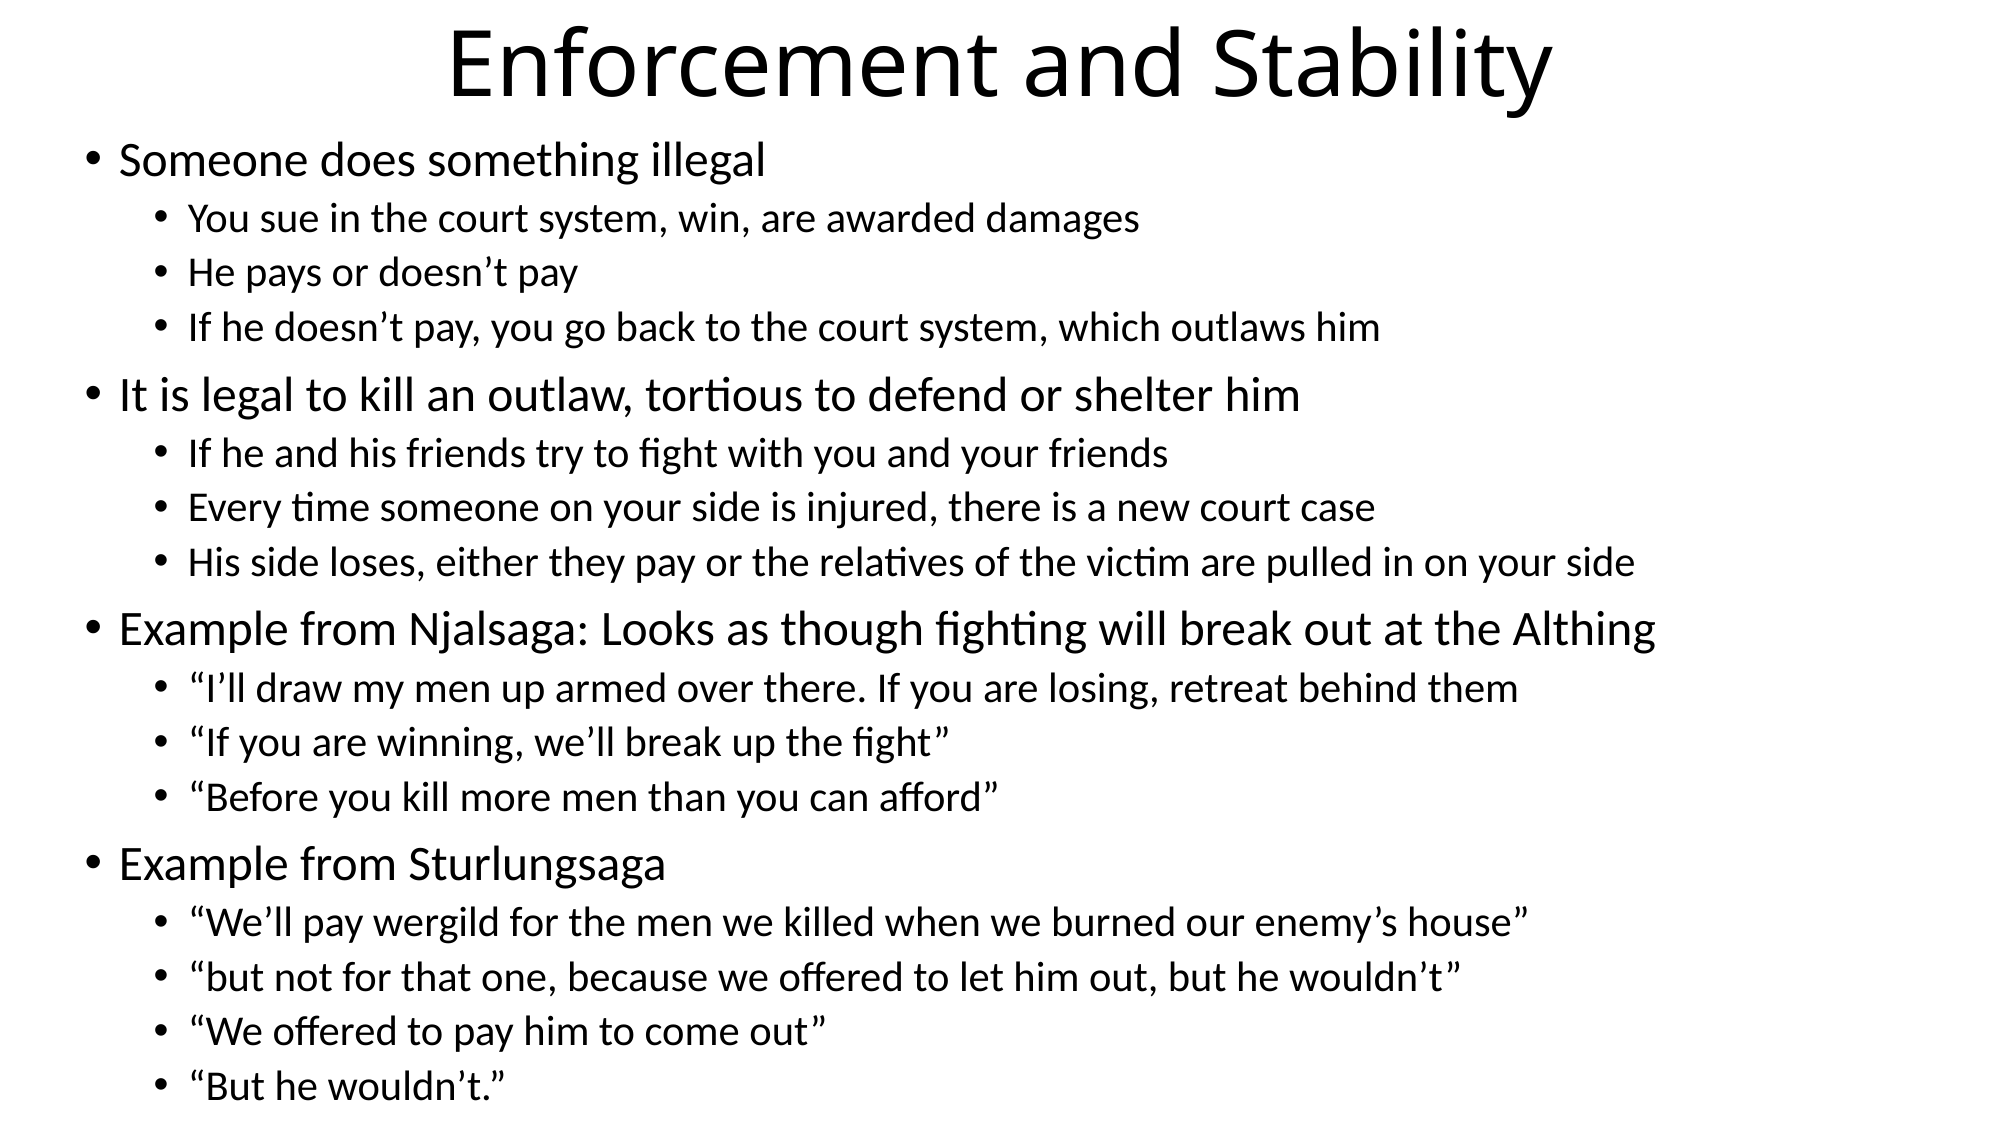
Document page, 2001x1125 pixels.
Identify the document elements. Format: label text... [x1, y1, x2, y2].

list Someone does something illegal You sue in the court system, win, are awarded damages He pays or doesn’t pay If he doesn’t pay, you go back to the court system, which outlaws him It is legal to kill an outlaw, tortious to defend or shelter him If he and his friends try to fight with you and your friends Every time someone on your side is injured, there is a new court case His side loses, either they pay or the relatives of the victim are pulled in on your side Example from Njalsaga: Looks as though fighting will break out at the Althing “I’ll draw my men up armed over there. If you are losing, retreat behind them “If you are winning, we’ll break up the fight” “Before you kill more men than you can afford” Example from Sturlungsaga “We’ll pay wergild for the men we killed when we burned our enemy’s house” “but not for that one, because we offered to let him out, but he wouldn’t” “We offered to pay him to come out” “But he wouldn’t.” [69, 126, 1957, 1125]
title Enforcement and Stability [137, 7, 1863, 126]
